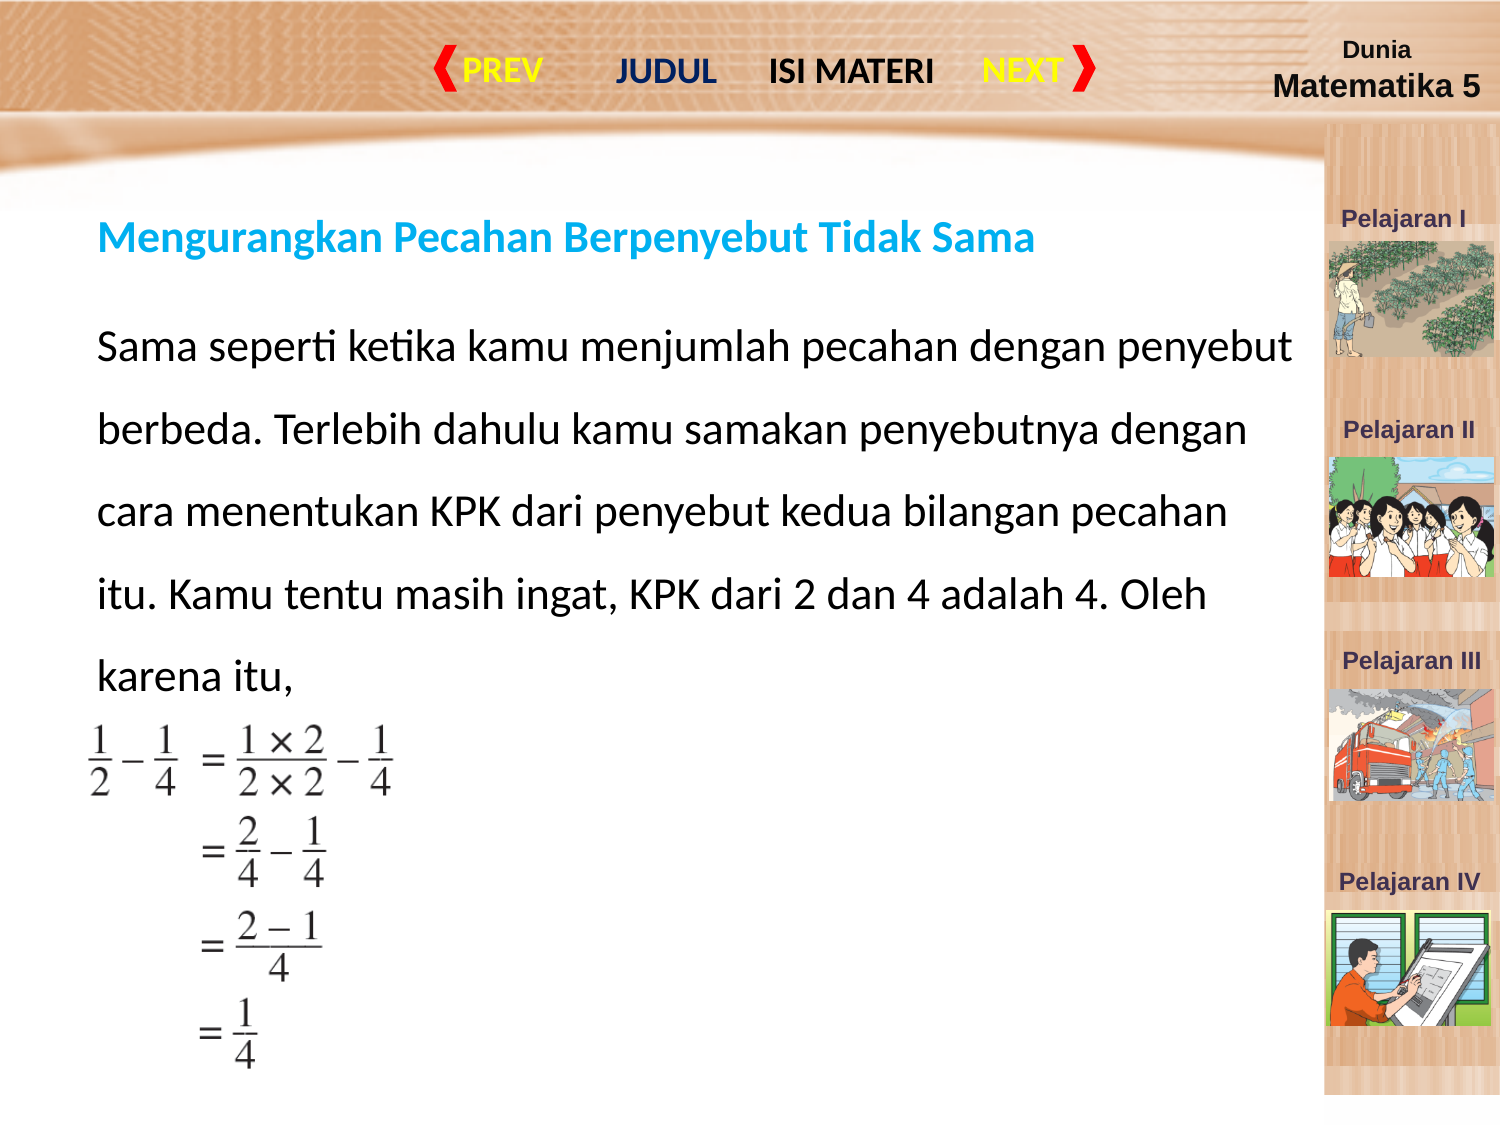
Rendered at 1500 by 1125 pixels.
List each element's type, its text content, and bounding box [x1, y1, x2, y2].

text_box Mengurangkan Pecahan Berpenyebut Tidak Sama [82, 199, 1325, 270]
text_box Sama seperti ketika kamu menjumlah pecahan dengan penyebut berbeda. Terlebih dahulu kamu samakan penyebutnya dengan cara menentukan KPK dari penyebut kedua bilangan pecahan itu. Kamu tentu masih ingat, KPK dari 2 dan 4 adalah 4. Oleh karena itu, [81, 281, 1313, 705]
picture [0, 0, 1500, 1125]
picture [79, 714, 400, 1075]
